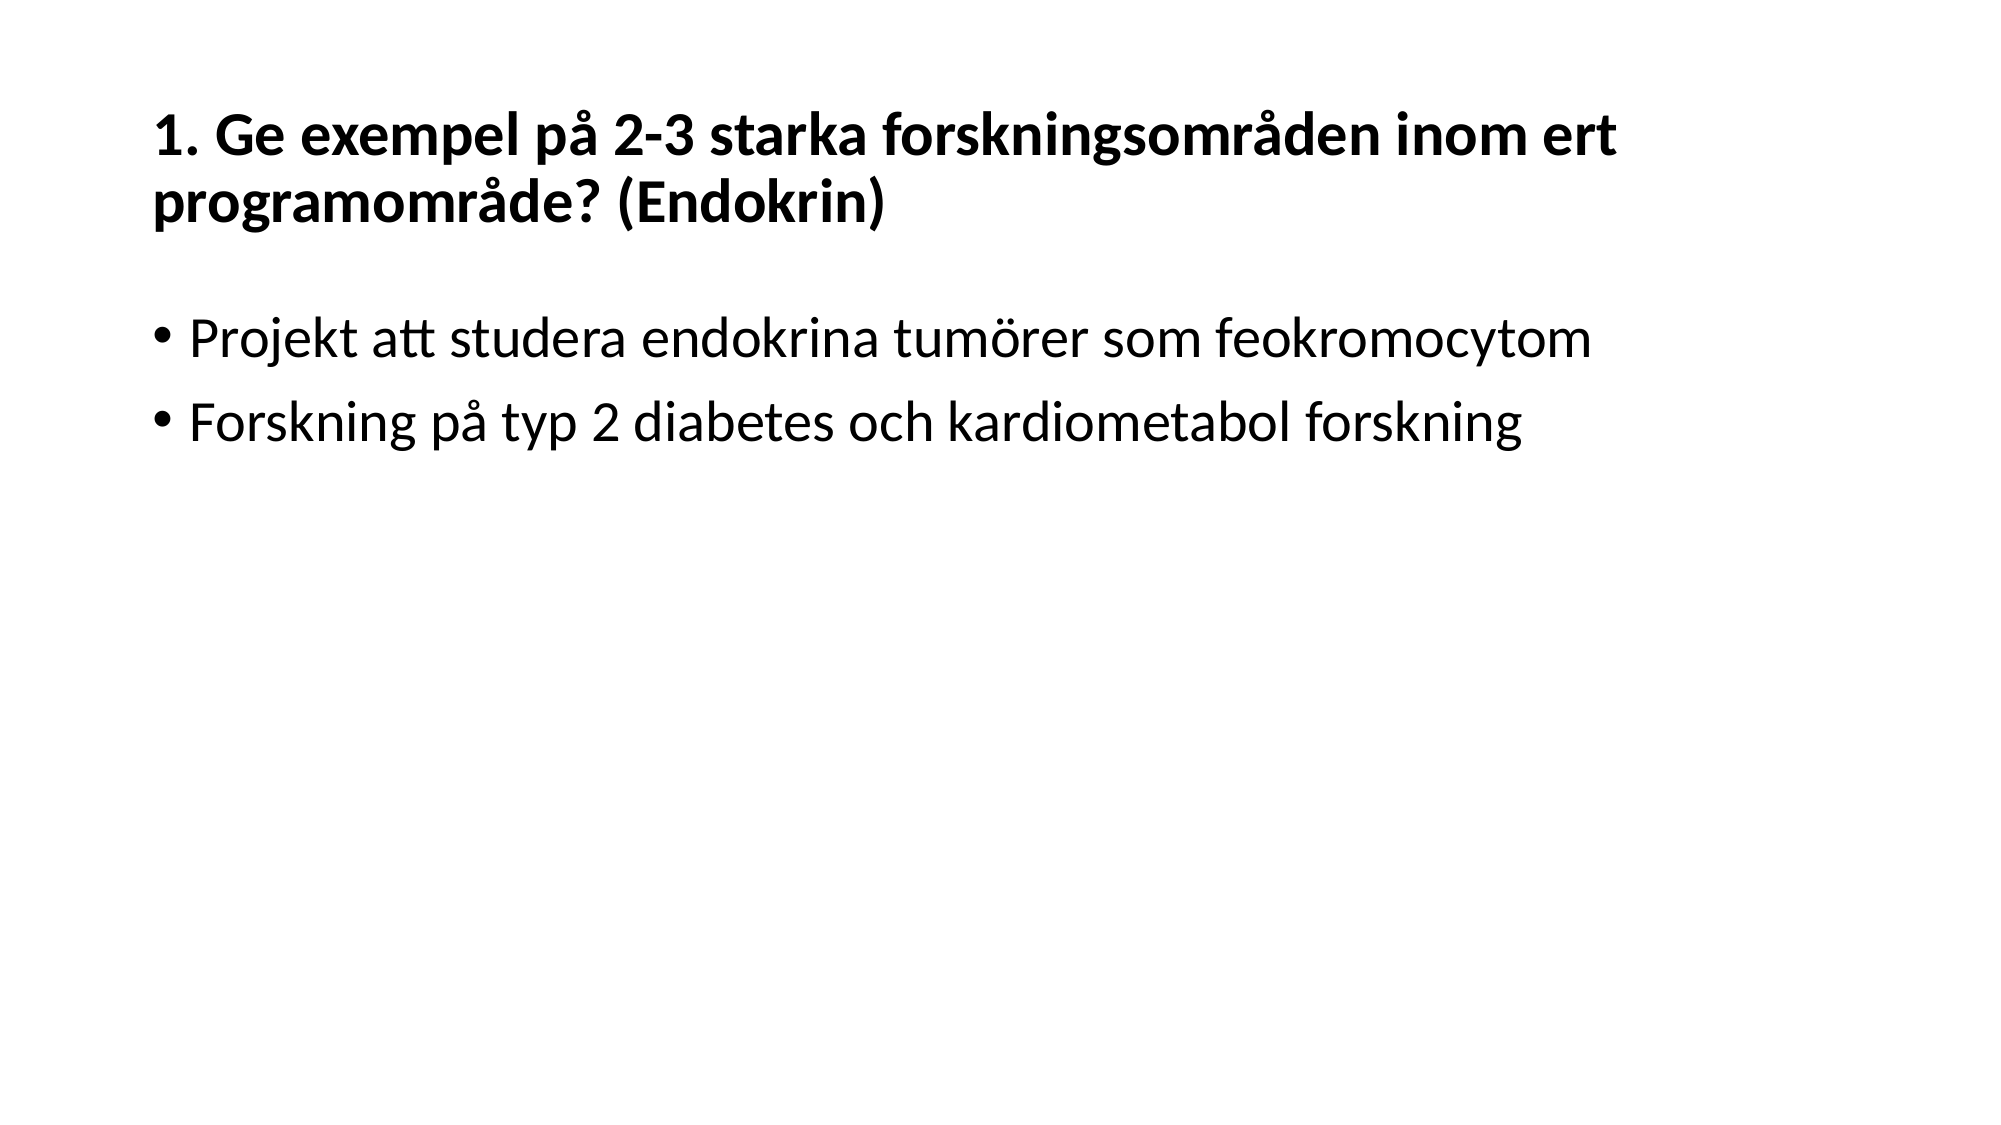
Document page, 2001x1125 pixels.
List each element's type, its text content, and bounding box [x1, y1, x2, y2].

title 1. Ge exempel på 2-3 starka forskningsområden inom ert programområde? (Endokrin) [137, 59, 1863, 278]
list Projekt att studera endokrina tumörer som feokromocytom Forskning på typ 2 diabetes och kardiometabol forskning [137, 299, 1863, 1014]
